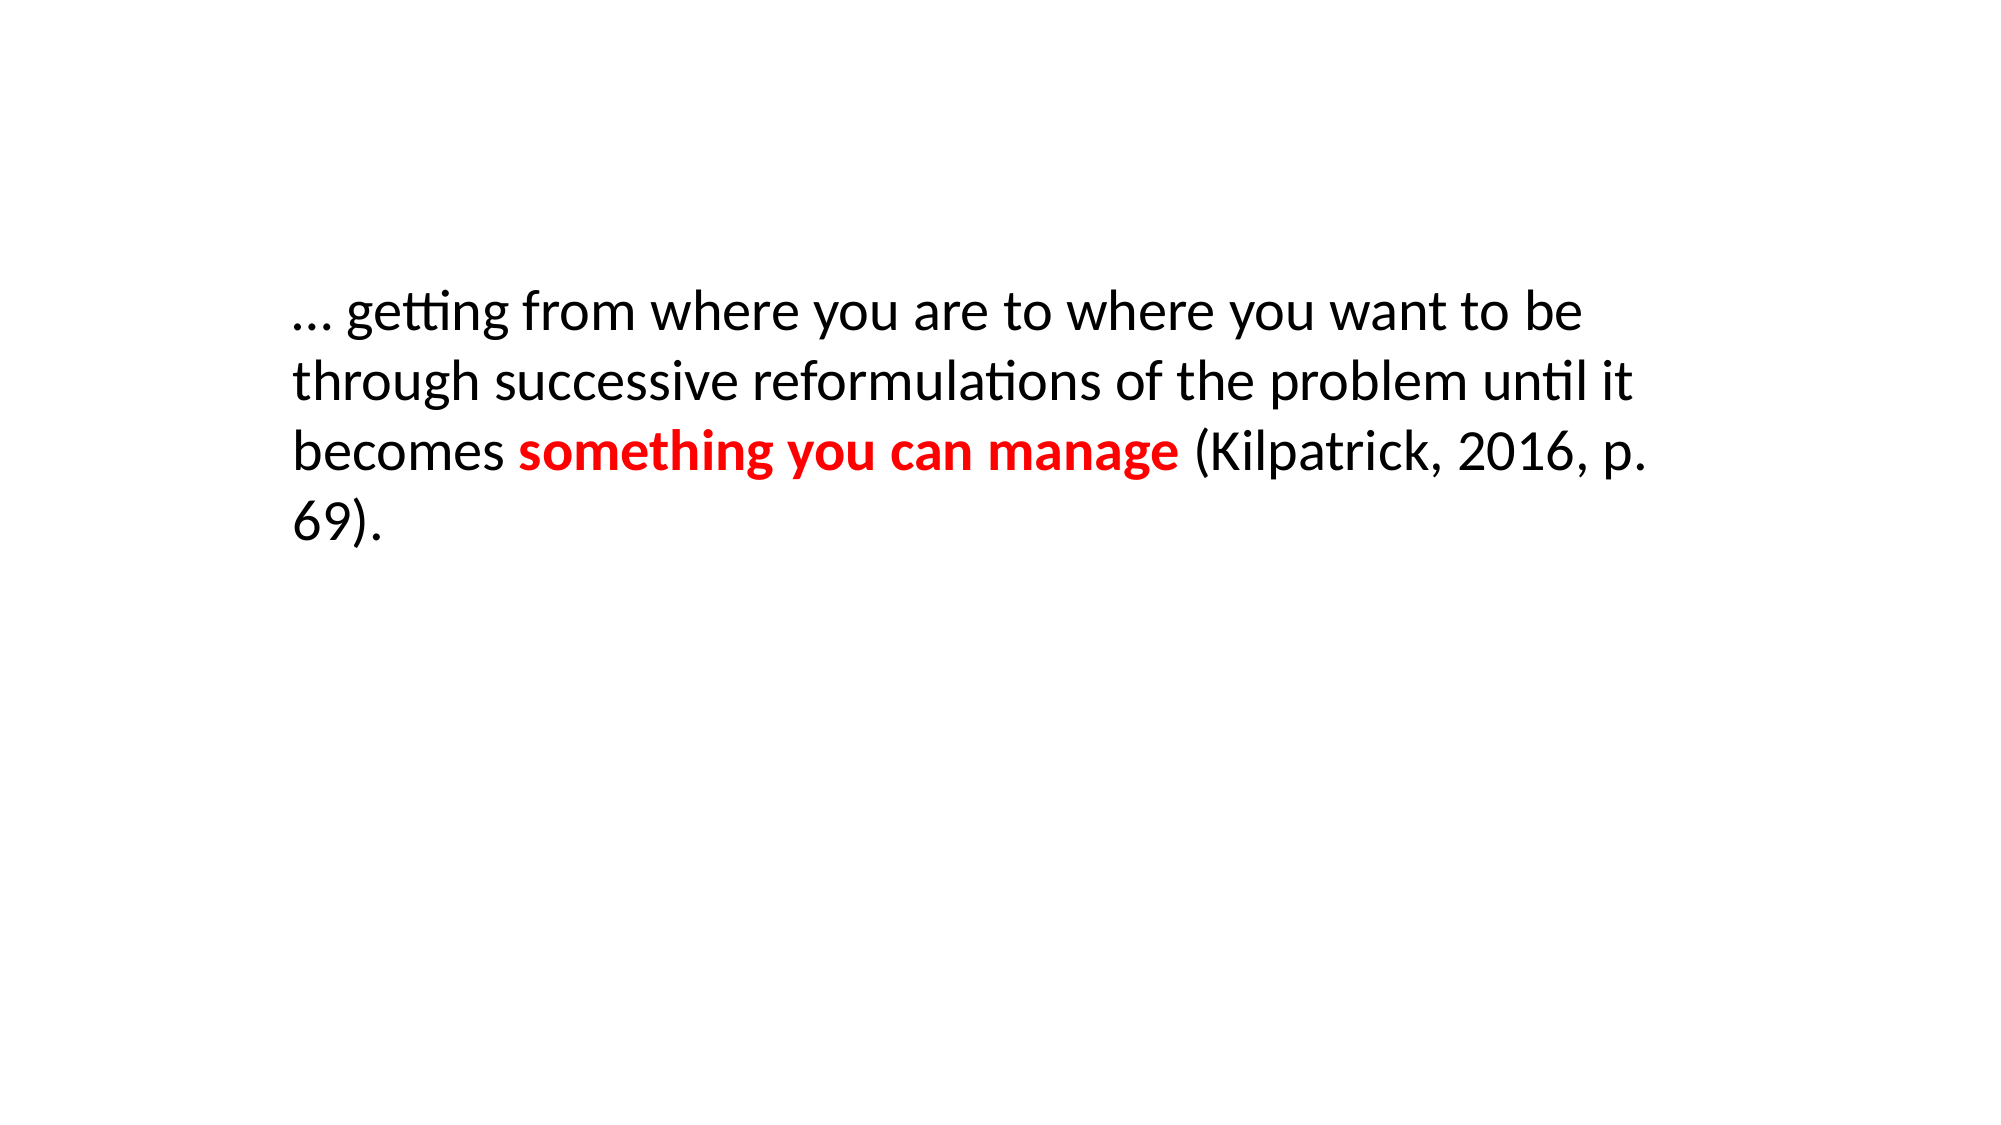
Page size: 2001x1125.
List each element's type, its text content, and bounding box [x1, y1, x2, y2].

text_box … getting from where you are to where you want to be through successive reformulations of the problem until it becomes something you can manage (Kilpatrick, 2016, p. 69). [277, 264, 1762, 560]
